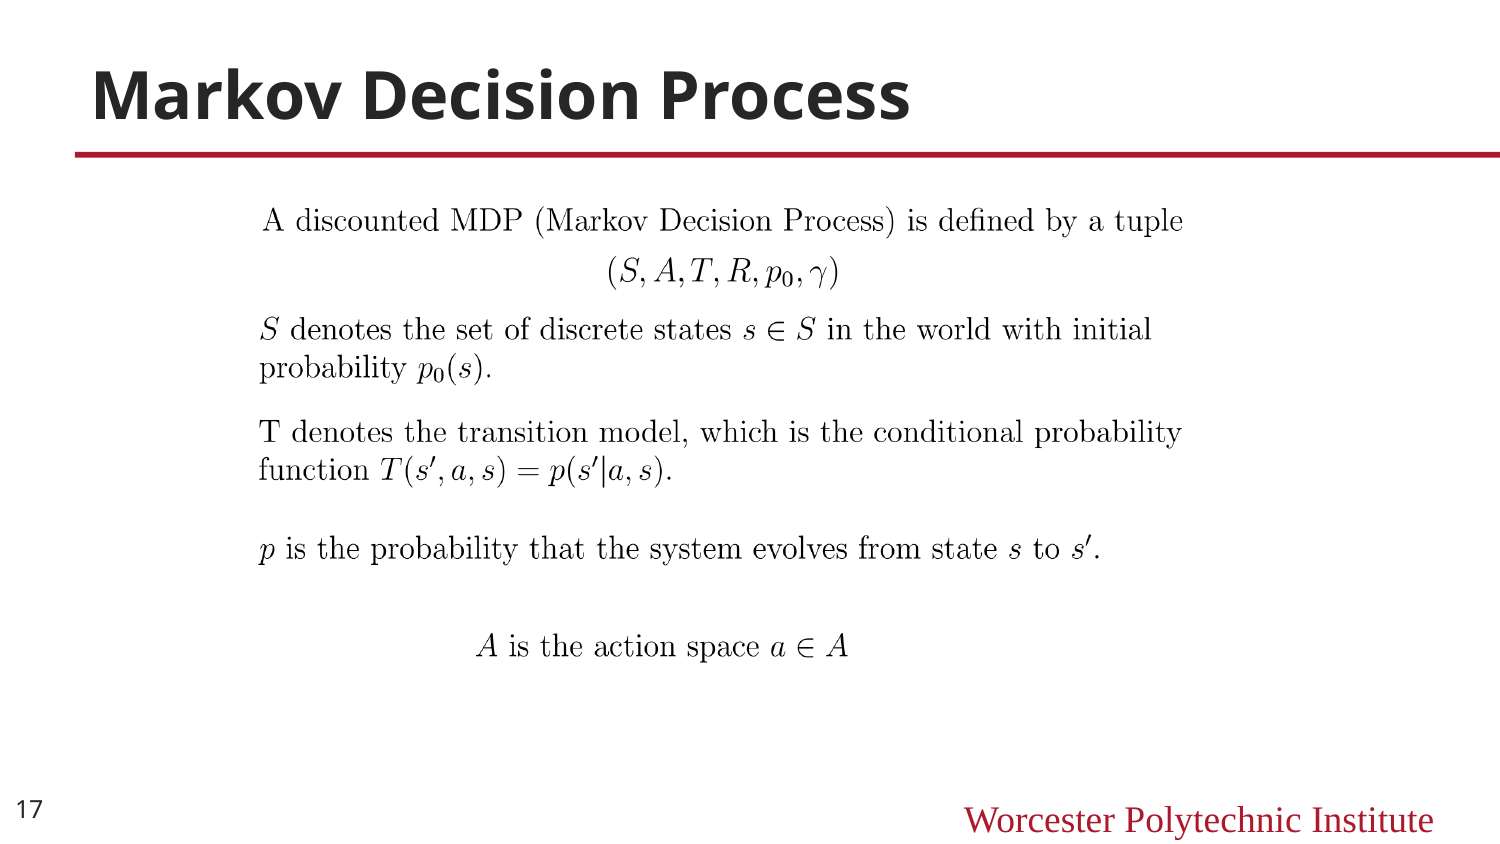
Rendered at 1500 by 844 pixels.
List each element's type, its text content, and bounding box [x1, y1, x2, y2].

title Markov Decision Process [75, 42, 1425, 141]
slide_number 17 [0, 785, 75, 835]
picture [254, 200, 1190, 297]
picture [253, 411, 1191, 495]
picture [471, 627, 858, 667]
picture [254, 307, 1162, 392]
picture [254, 531, 1104, 570]
